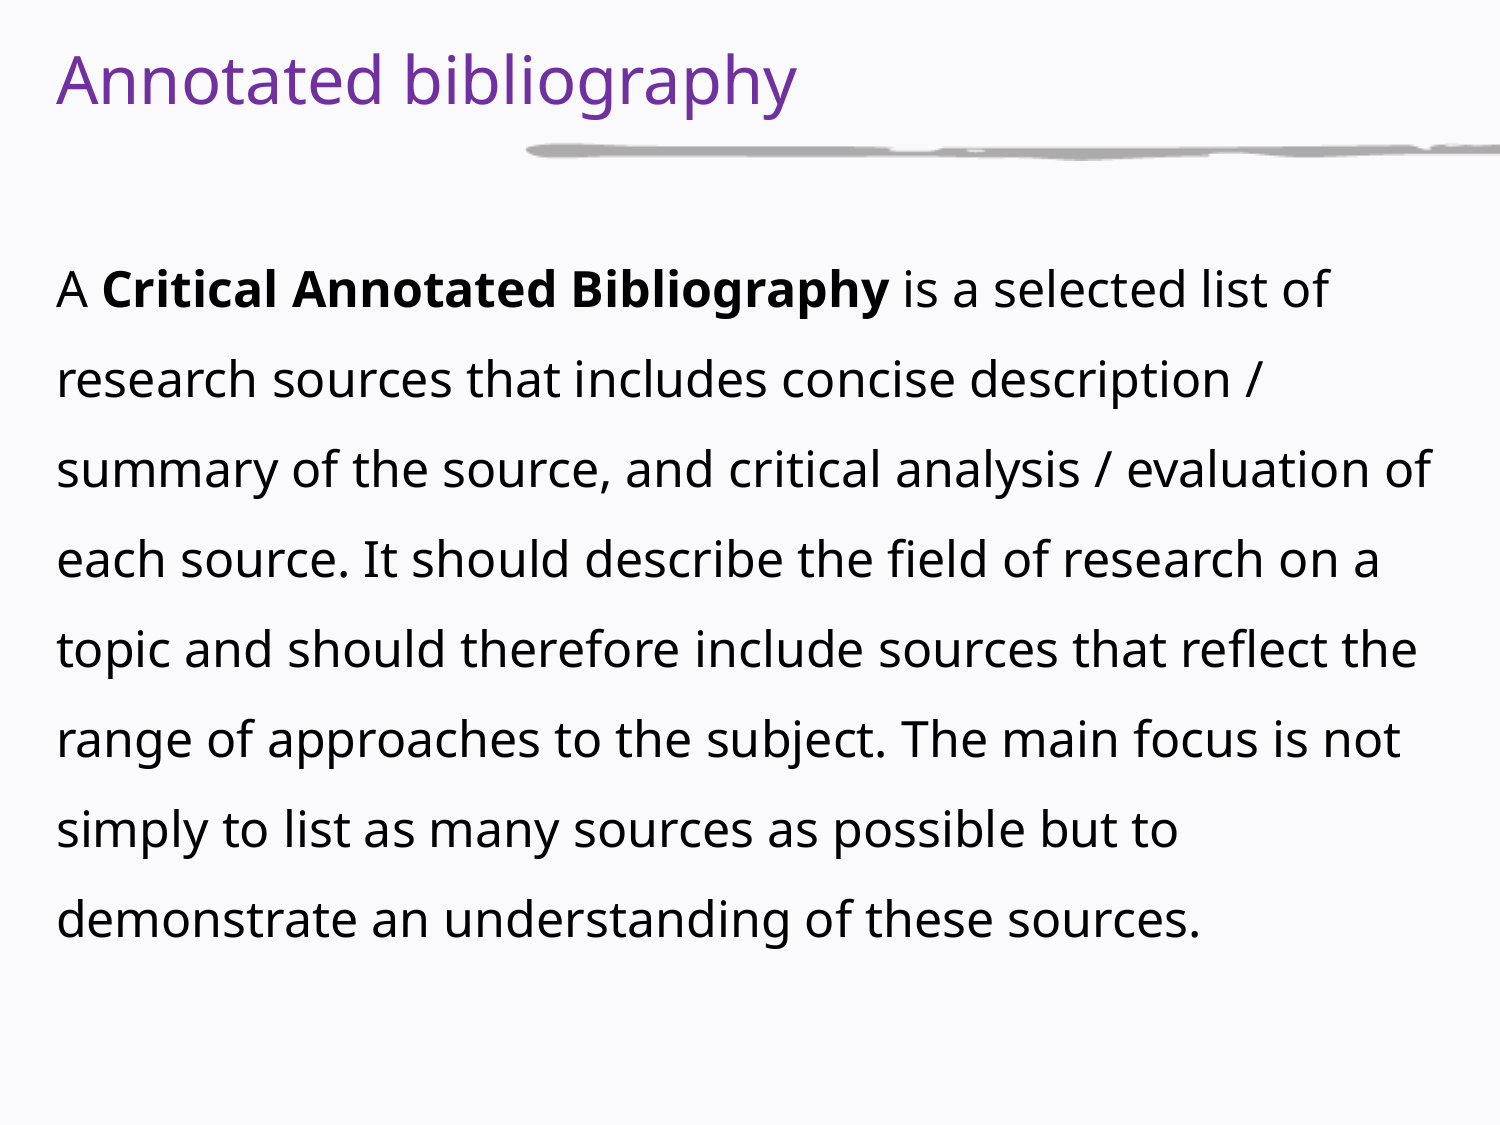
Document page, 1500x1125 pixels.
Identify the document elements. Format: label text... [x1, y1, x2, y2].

title Annotated bibliography [41, 30, 1016, 149]
list A Critical Annotated Bibliography is a selected list of research sources that includes concise description / summary of the source, and critical analysis / evaluation of each source. It should describe the field of research on a topic and should therefore include sources that reflect the range of approaches to the subject. The main focus is not simply to list as many sources as possible but to demonstrate an understanding of these sources. [41, 220, 1459, 770]
picture [525, 140, 1500, 161]
